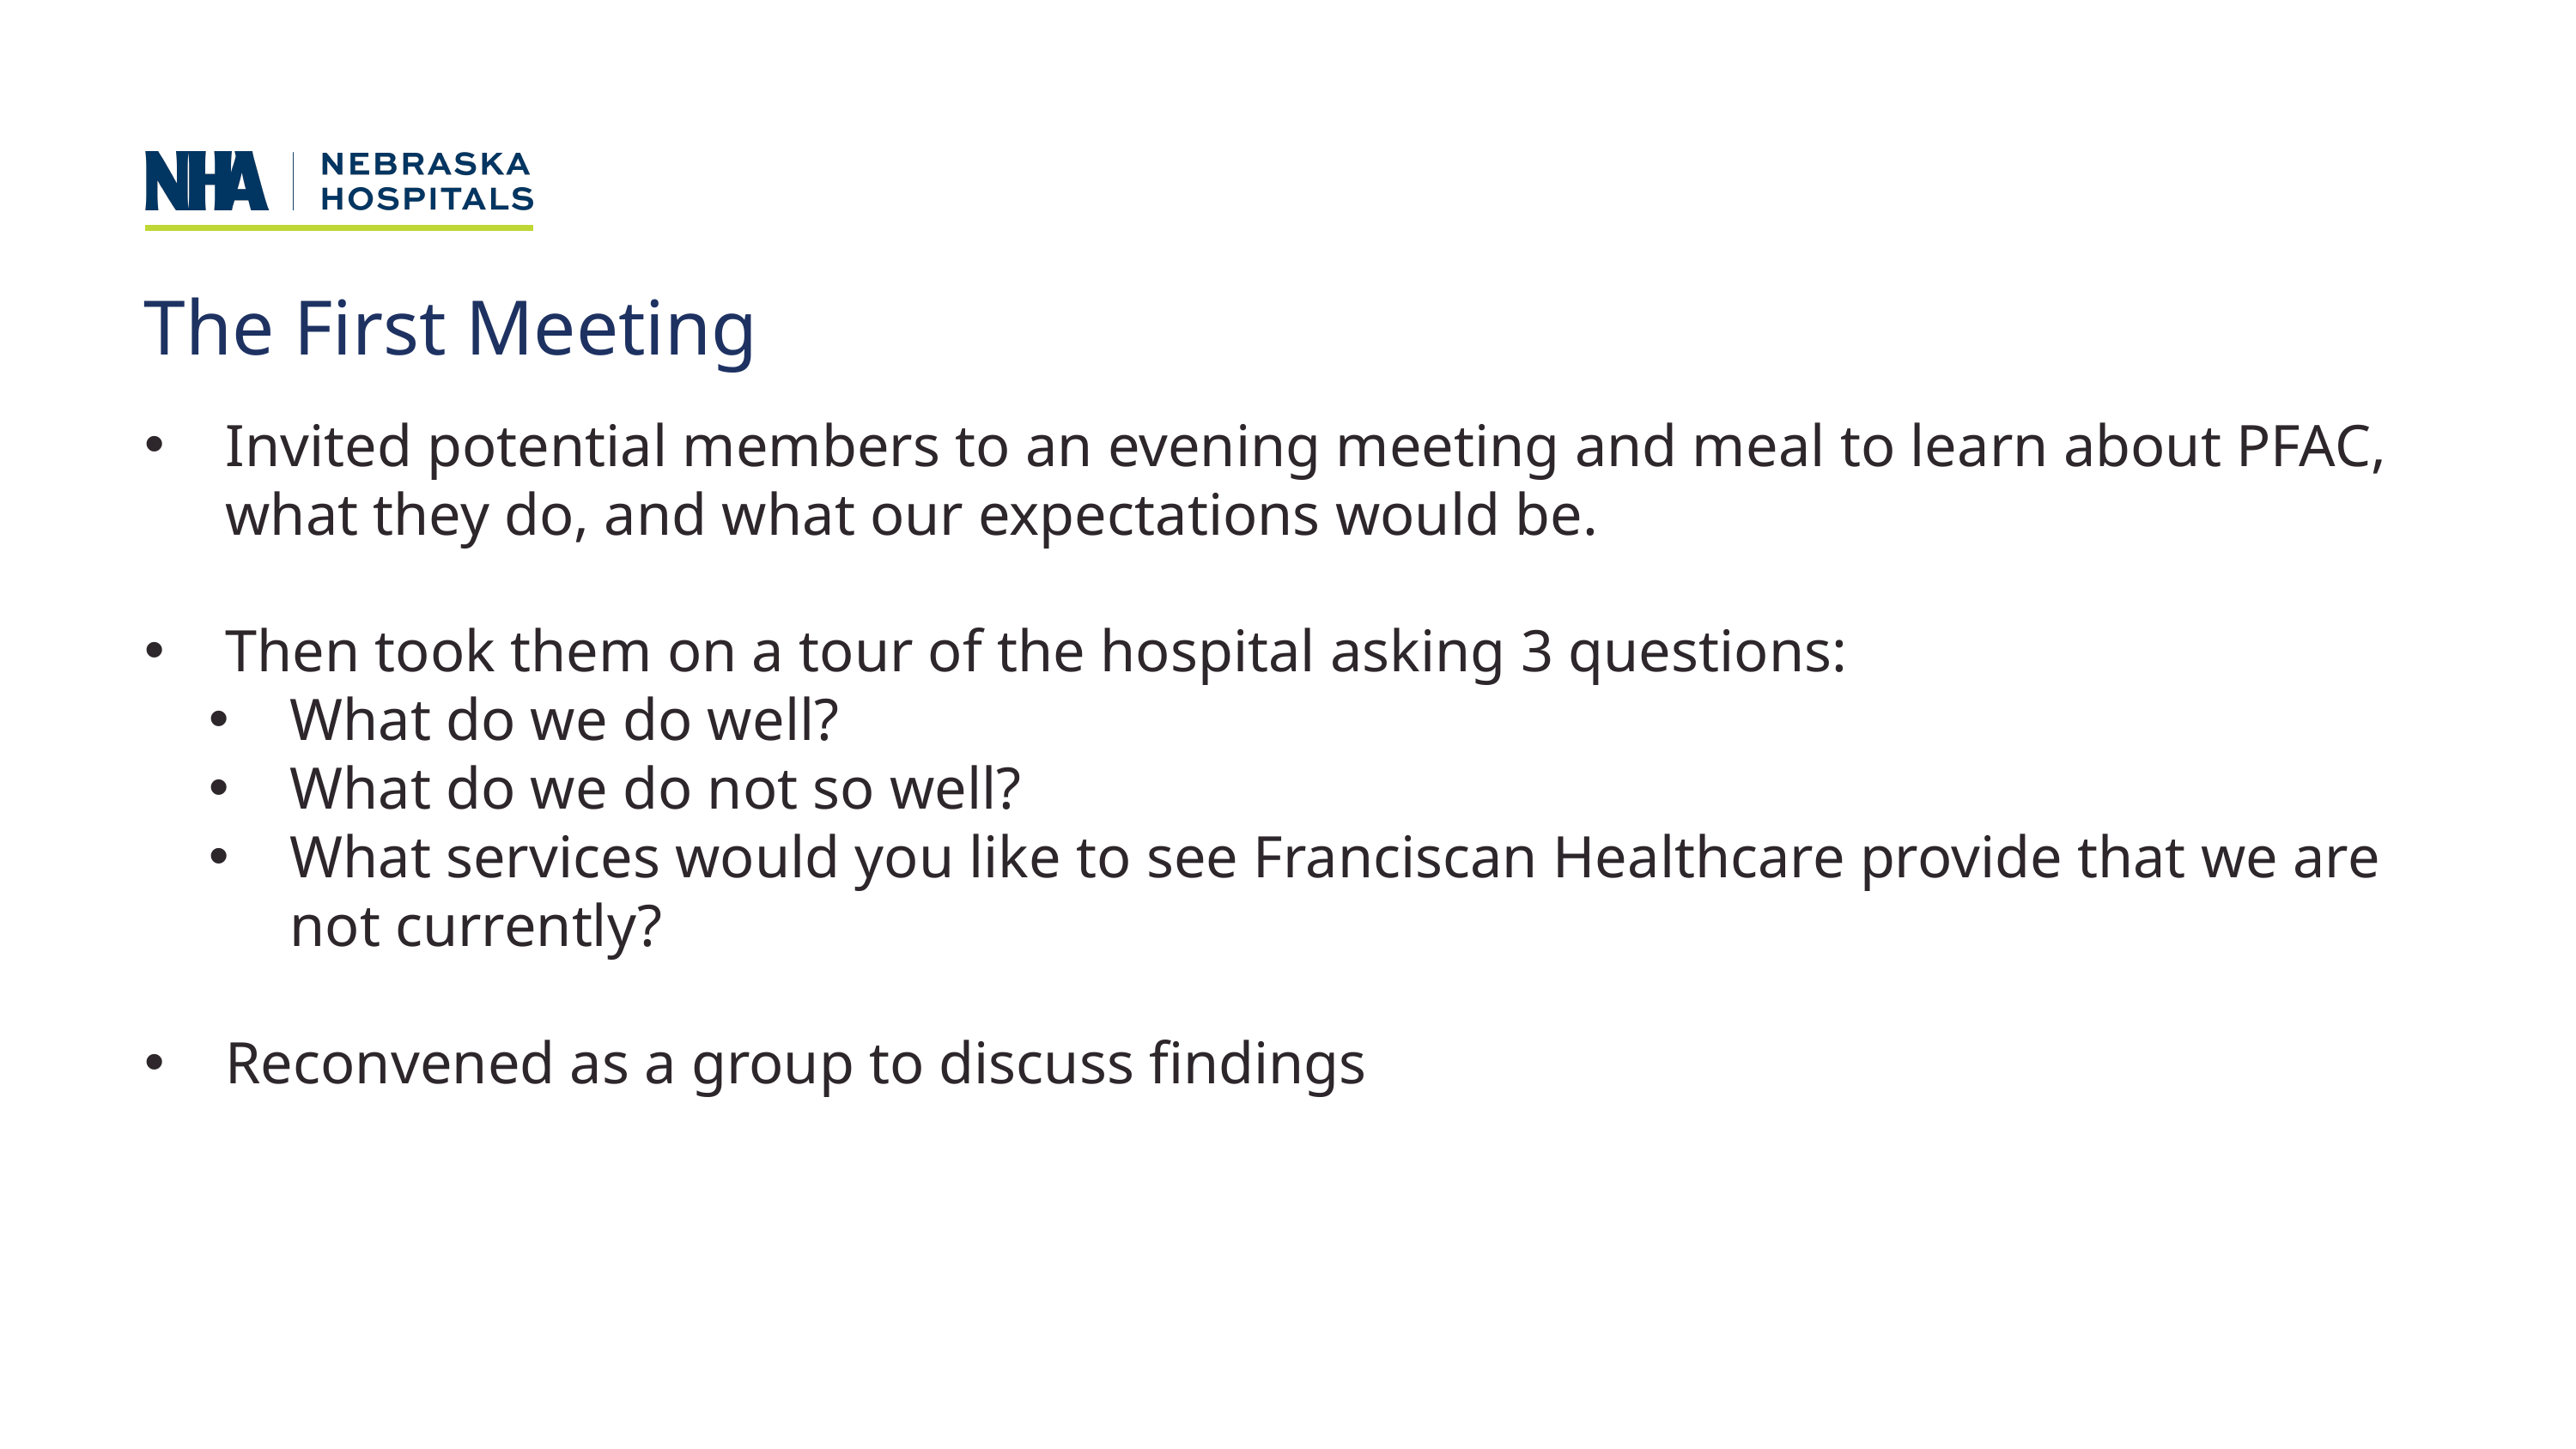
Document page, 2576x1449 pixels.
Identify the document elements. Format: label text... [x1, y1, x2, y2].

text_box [144, 224, 534, 232]
picture [144, 151, 534, 210]
text_box The First Meeting [143, 280, 2431, 371]
text_box Invited potential members to an evening meeting and meal to learn about PFAC, what they do, and what our expectations would be. Then took them on a tour of the hospital asking 3 questions: What do we do well? What do we do not so well? What services would you like to see Franciscan Healthcare provide that we are not currently? Reconvened as a group to discuss findings [144, 409, 2399, 1156]
